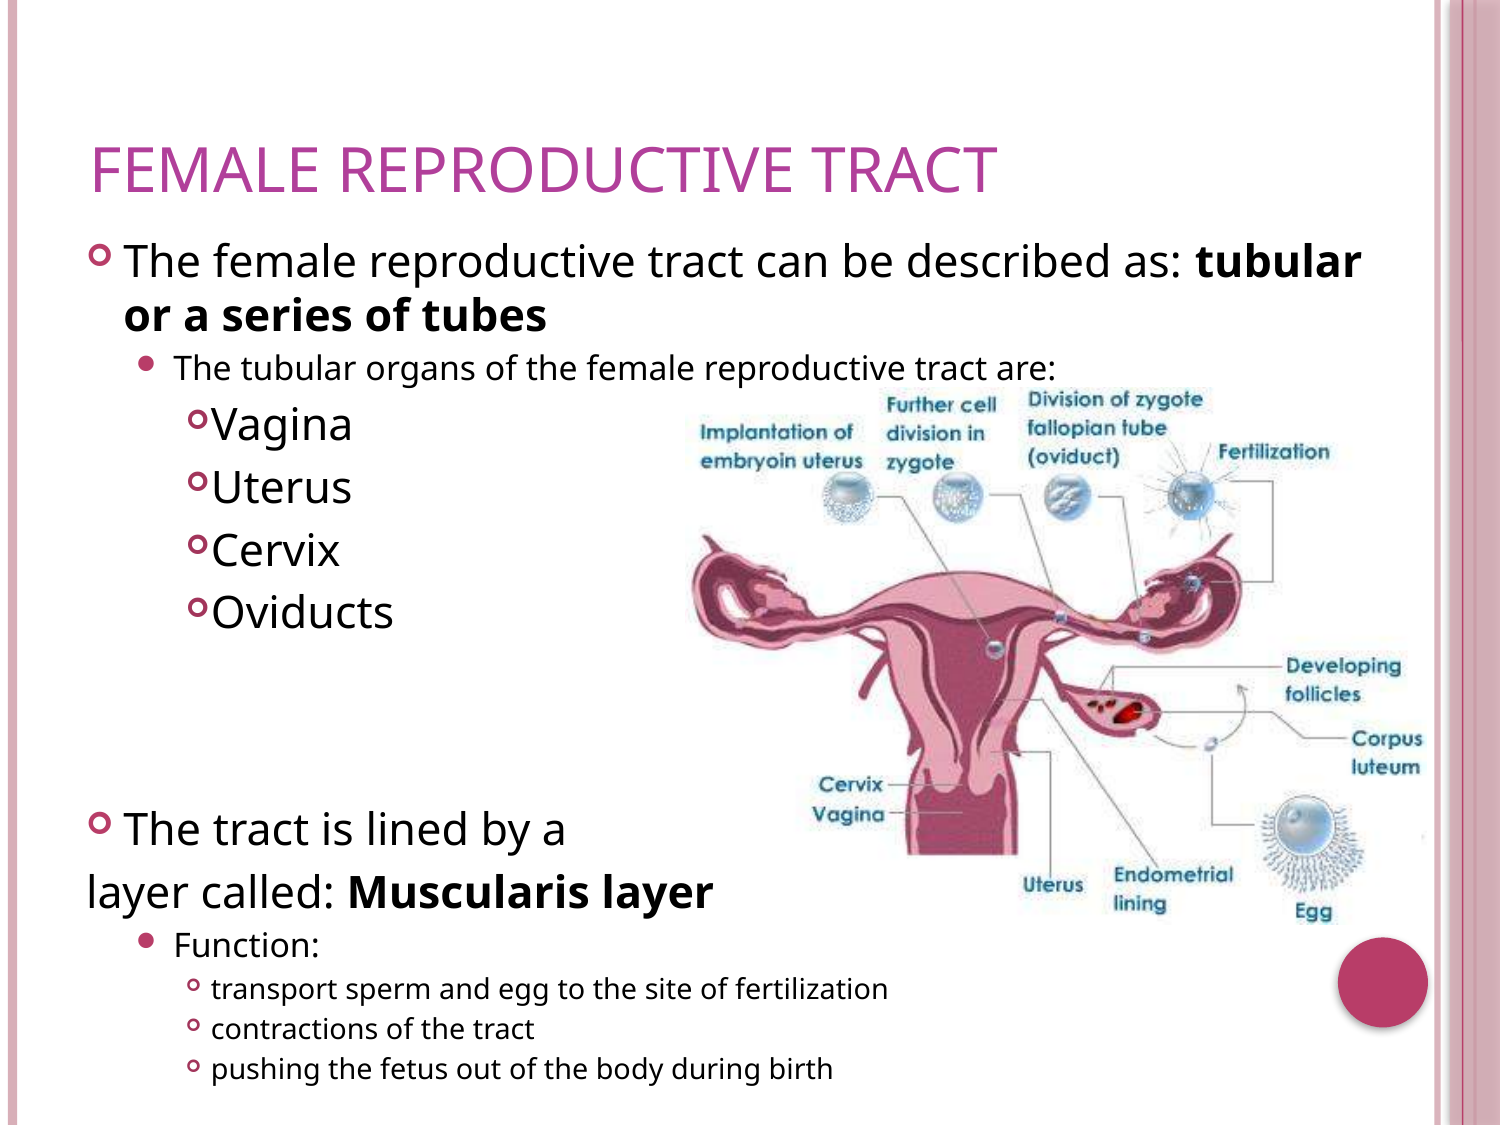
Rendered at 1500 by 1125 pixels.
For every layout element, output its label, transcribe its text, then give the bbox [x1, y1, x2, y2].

picture [685, 386, 1427, 926]
list The female reproductive tract can be described as: tubular or a series of tubes The tubular organs of the female reproductive tract are: Vagina Uterus Cervix Oviducts The tract is lined by a layer called: Muscularis layer Function: transport sperm and egg to the site of fertilization contractions of the tract pushing the fetus out of the body during birth [71, 224, 1422, 1100]
title Female Reproductive Tract [75, 24, 1425, 213]
